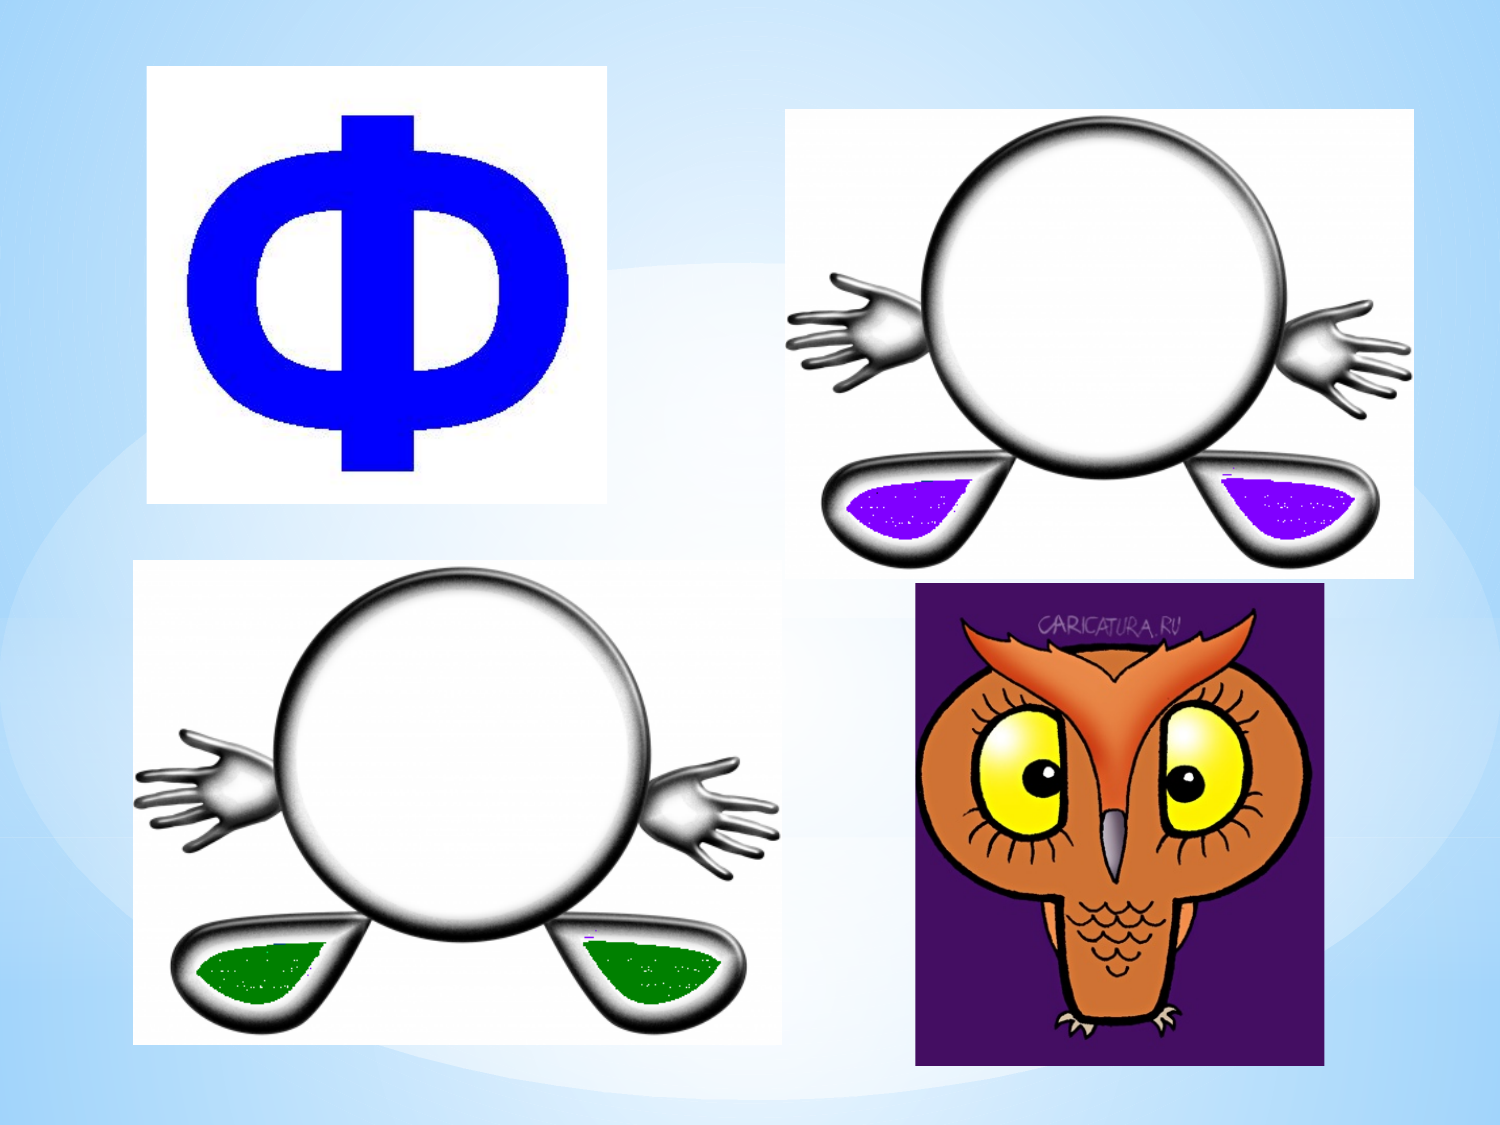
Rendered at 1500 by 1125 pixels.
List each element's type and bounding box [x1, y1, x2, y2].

picture [785, 108, 1414, 579]
picture [915, 583, 1325, 1066]
picture [146, 66, 608, 504]
picture [133, 559, 782, 1045]
